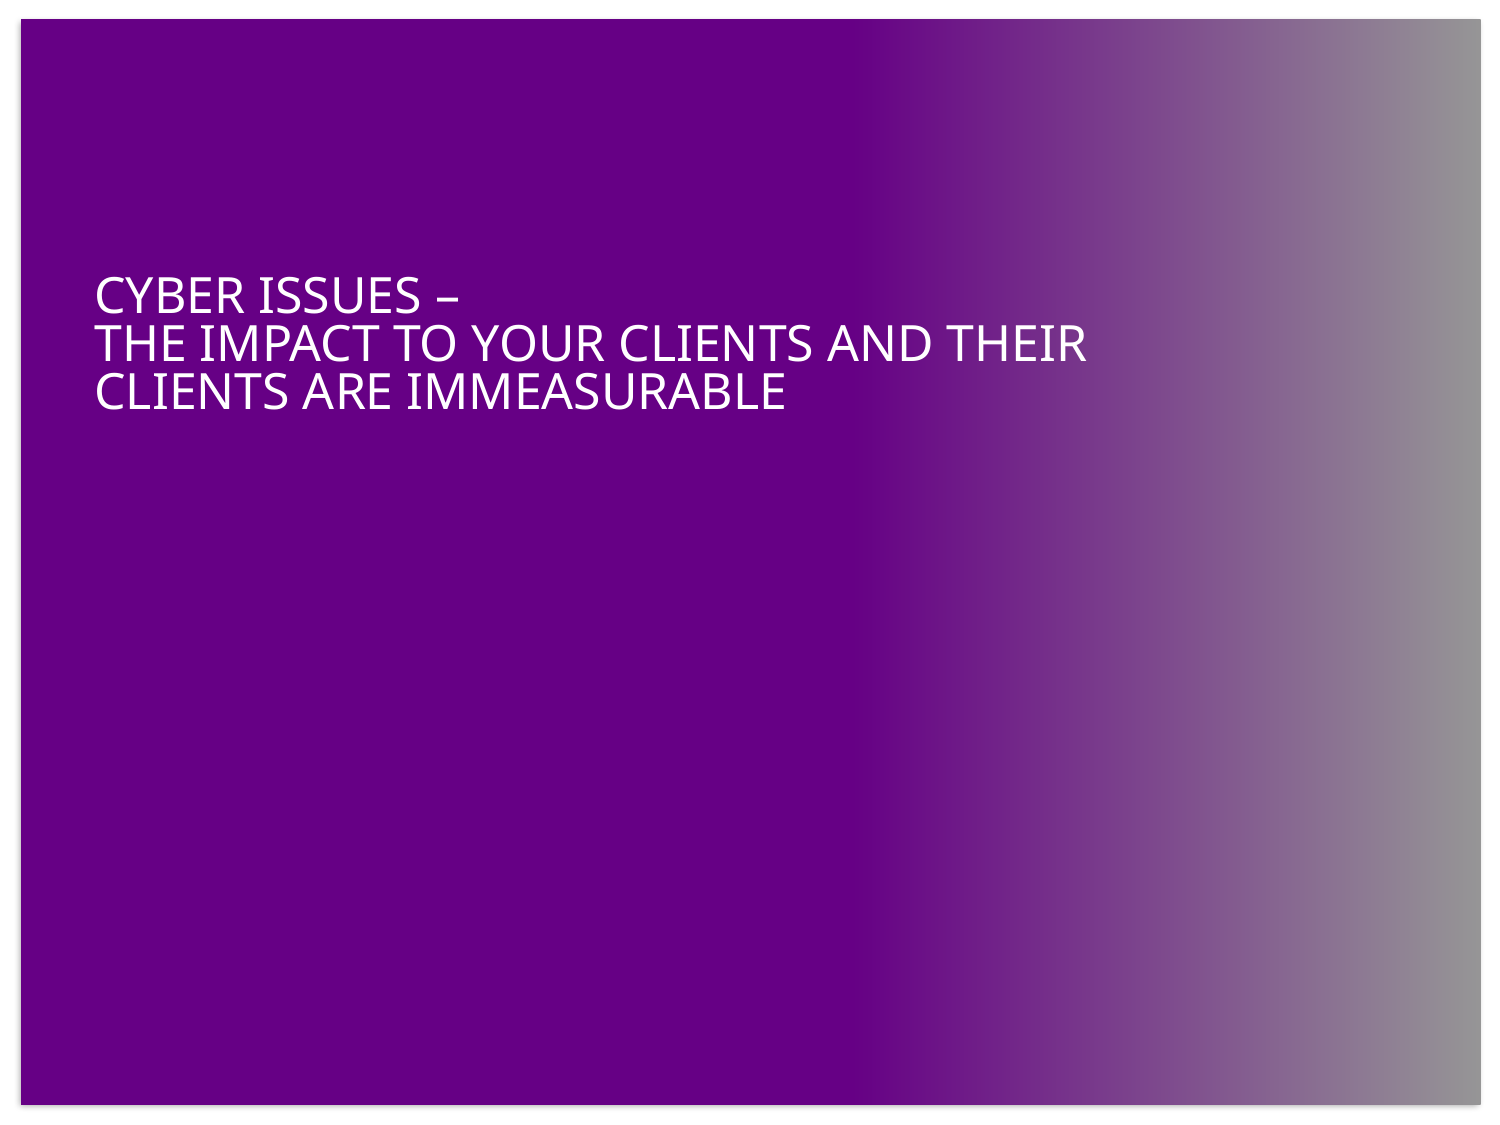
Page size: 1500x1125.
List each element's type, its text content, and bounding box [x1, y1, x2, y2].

title CYBER ISSUES – THE IMPACT TO YOUR CLIENTS AND THEIR CLIENTS ARE IMMEASURABLE [79, 278, 1113, 416]
